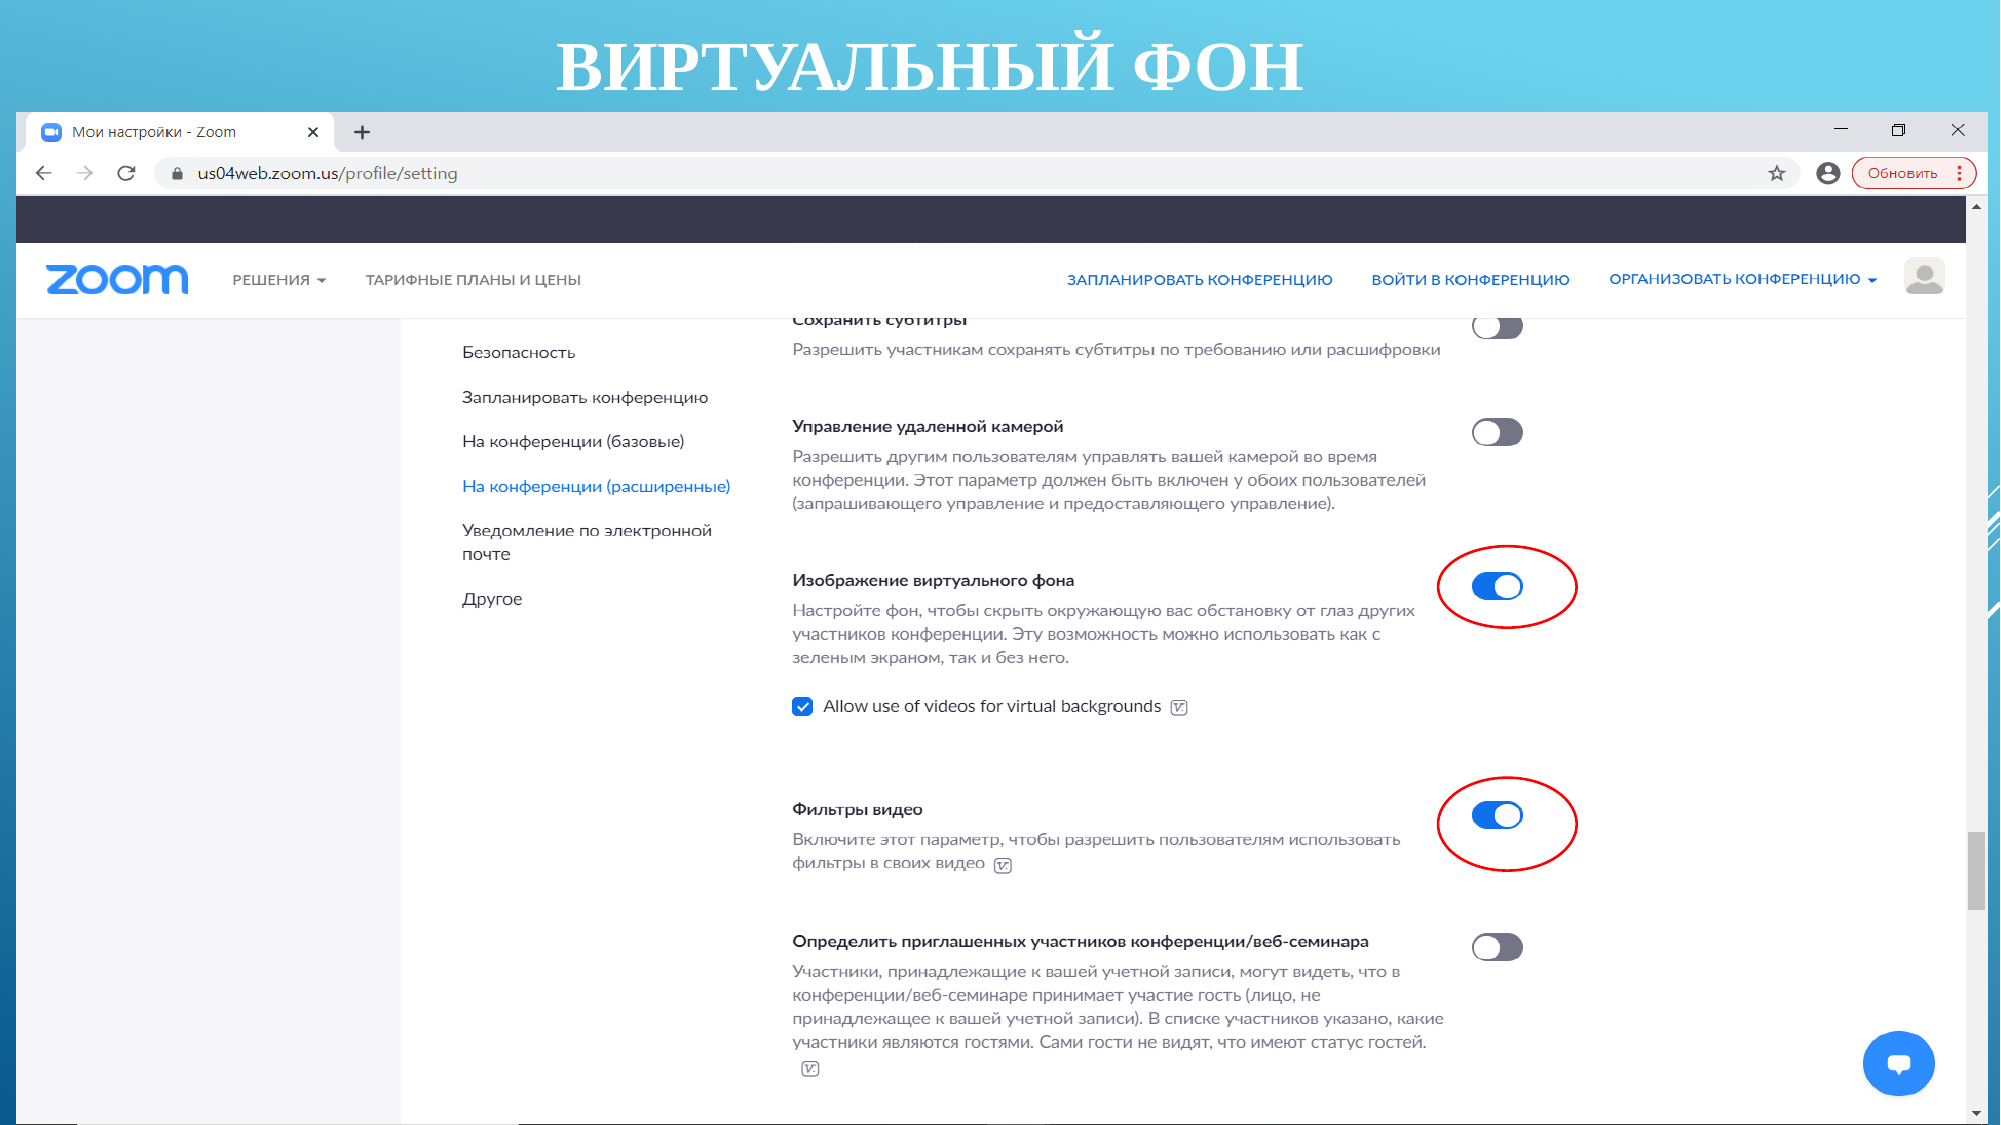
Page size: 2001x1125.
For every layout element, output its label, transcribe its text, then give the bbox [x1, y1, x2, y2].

title Виртуальный фон [541, 11, 1337, 112]
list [16, 112, 1988, 1125]
